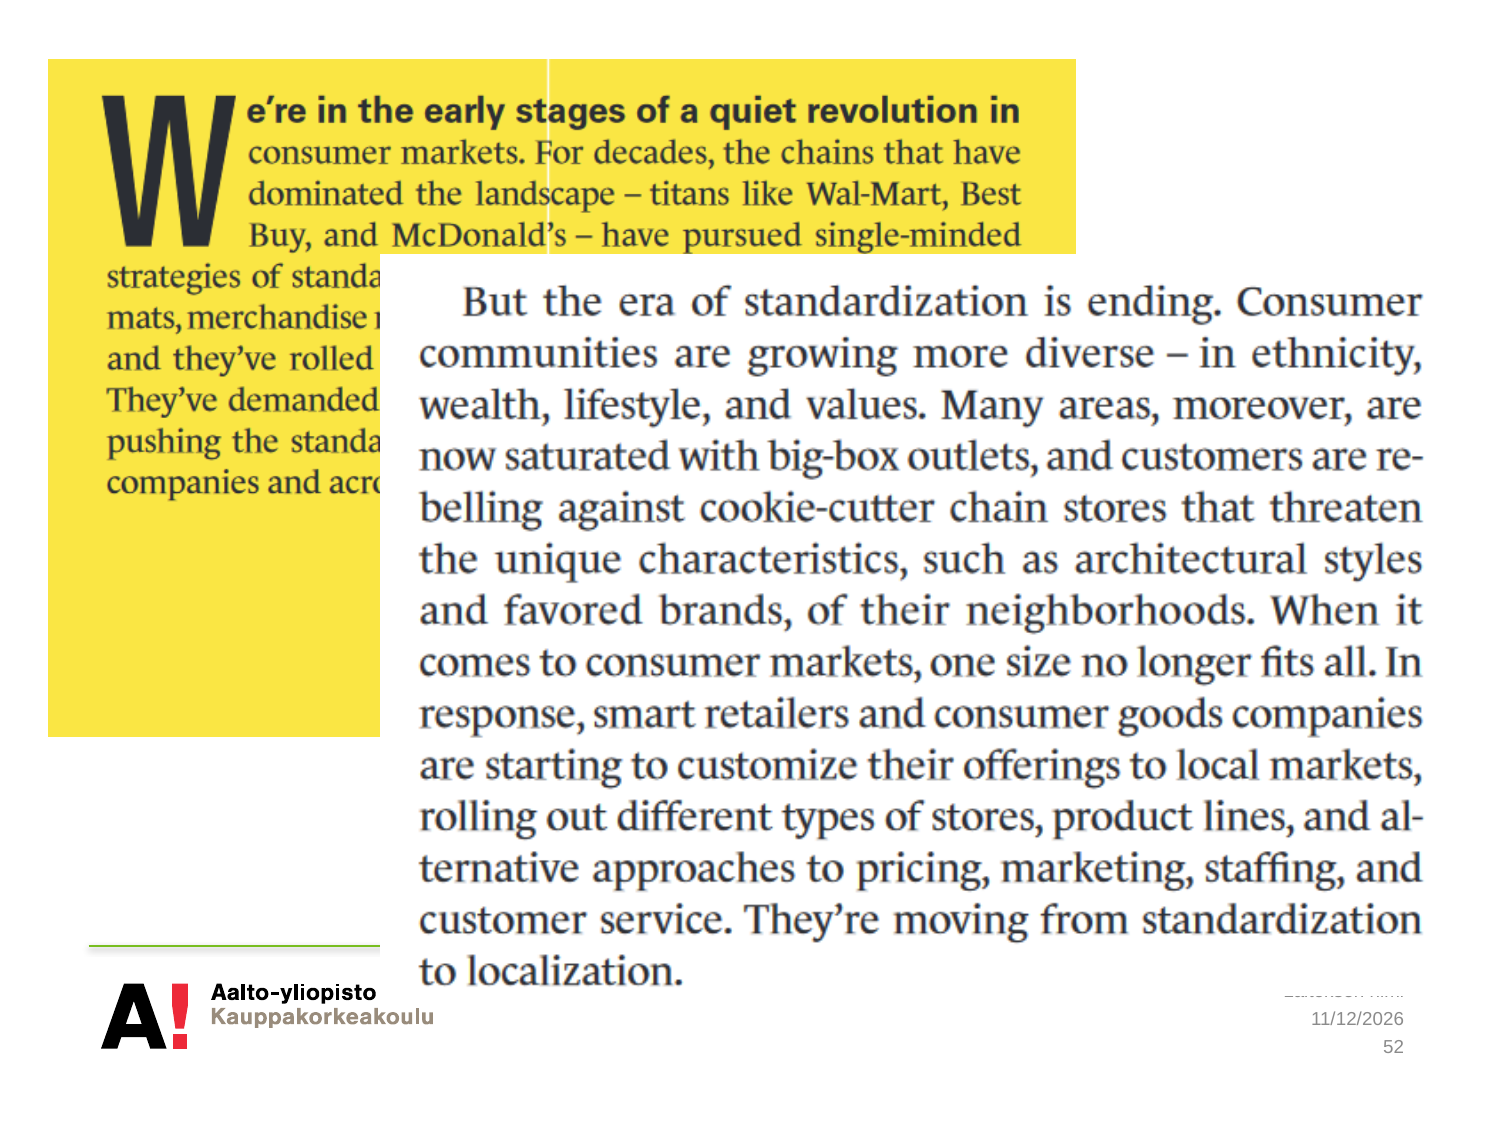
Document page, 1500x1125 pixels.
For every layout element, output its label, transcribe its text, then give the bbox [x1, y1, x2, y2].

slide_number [810, 1005, 1405, 1033]
picture [48, 59, 1451, 997]
slide_number 52 [810, 1033, 1405, 1060]
